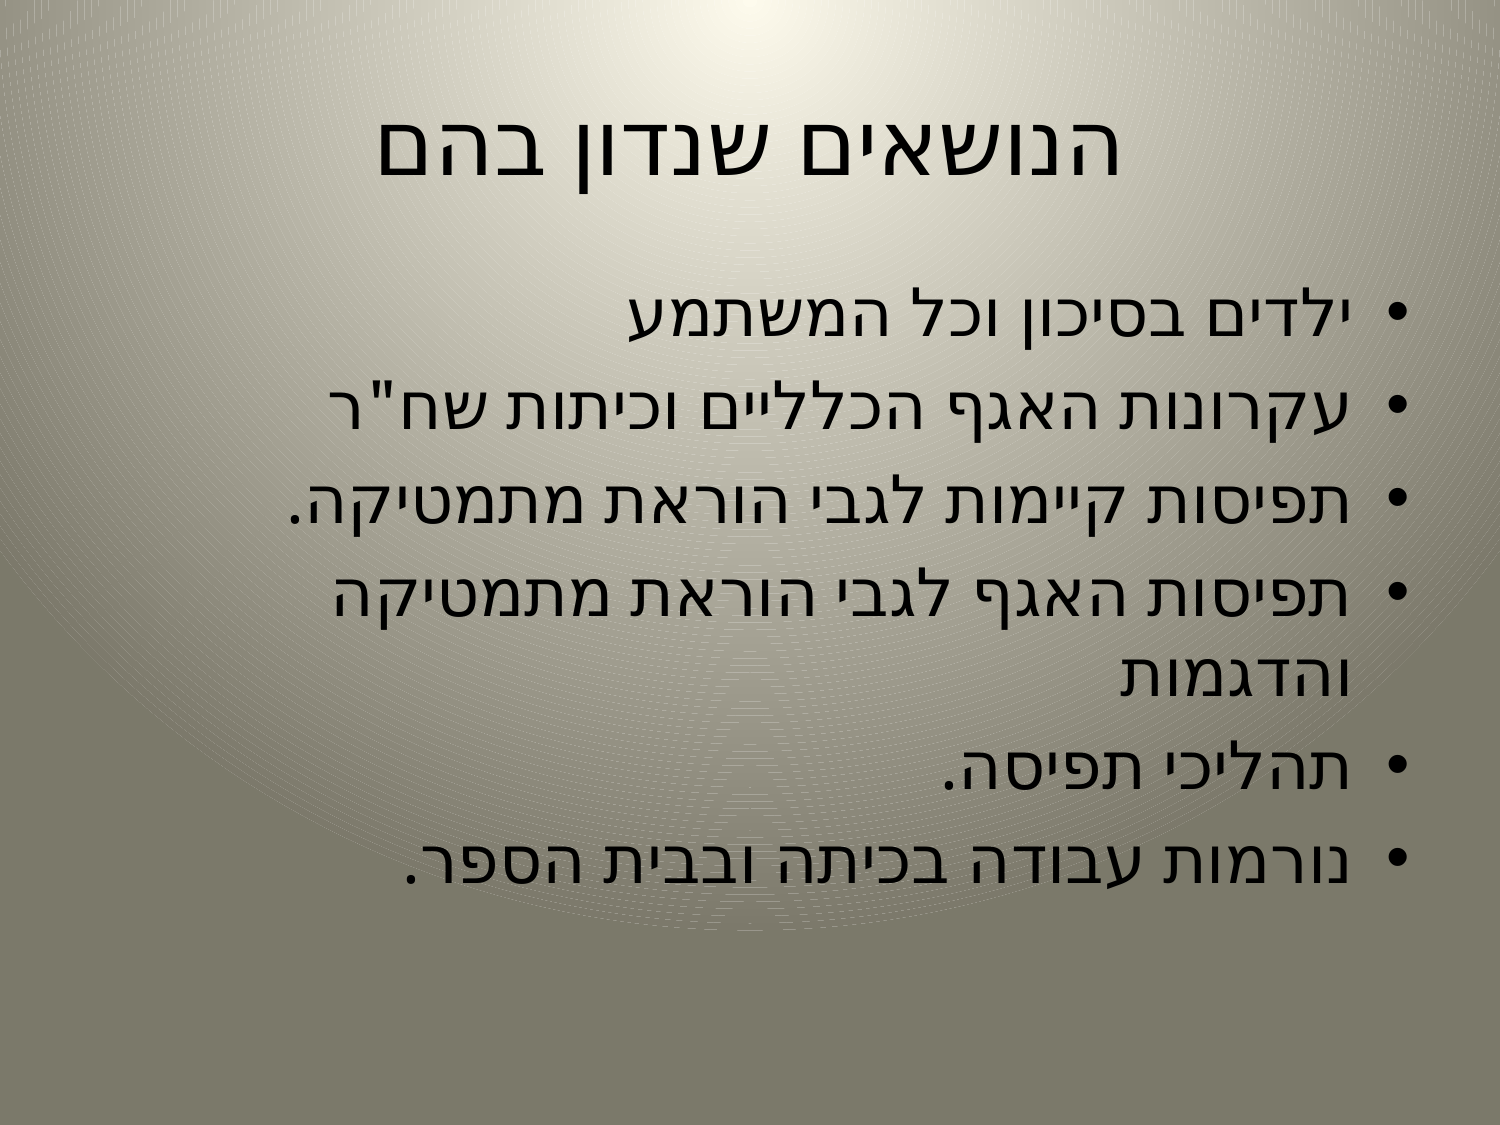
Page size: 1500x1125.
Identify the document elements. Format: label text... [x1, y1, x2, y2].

title הנושאים שנדון בהם [75, 45, 1425, 233]
list ילדים בסיכון וכל המשתמע עקרונות האגף הכלליים וכיתות שח"ר תפיסות קיימות לגבי הוראת מתמטיקה. תפיסות האגף לגבי הוראת מתמטיקה והדגמות תהליכי תפיסה. נורמות עבודה בכיתה ובבית הספר. [75, 262, 1425, 1005]
